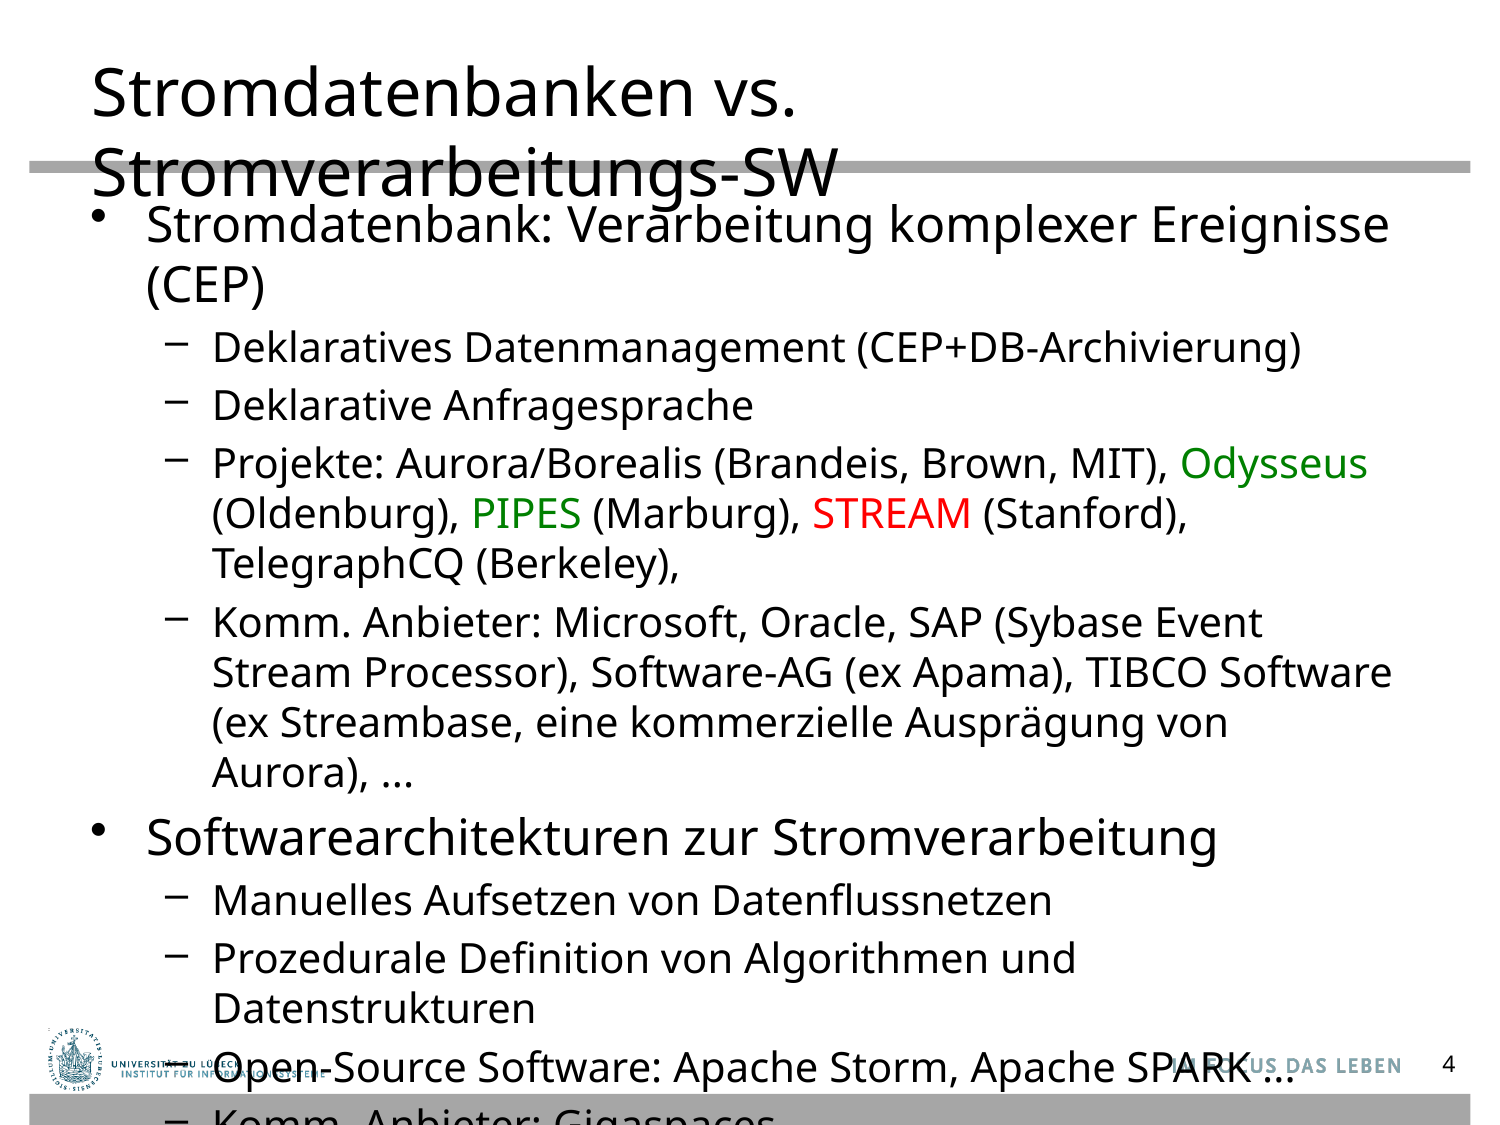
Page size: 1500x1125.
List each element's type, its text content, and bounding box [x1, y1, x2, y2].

title Stromdatenbanken vs. Stromverarbeitungs-SW [76, 42, 1427, 126]
list Stromdatenbank: Verarbeitung komplexer Ereignisse (CEP) Deklaratives Datenmanagement (CEP+DB-Archivierung) Deklarative Anfragesprache Projekte: Aurora/Borealis (Brandeis, Brown, MIT), Odysseus (Oldenburg), PIPES (Marburg), STREAM (Stanford), TelegraphCQ (Berkeley), Komm. Anbieter: Microsoft, Oracle, SAP (Sybase Event Stream Processor), Software-AG (ex Apama), TIBCO Software (ex Streambase, eine kommerzielle Ausprägung von Aurora), ... Softwarearchitekturen zur Stromverarbeitung Manuelles Aufsetzen von Datenflussnetzen Prozedurale Definition von Algorithmen und Datenstrukturen Open-Source Software: Apache Storm, Apache SPARK ... Komm. Anbieter: Gigaspaces, ... [75, 184, 1425, 1000]
picture [1173, 1058, 1305, 1073]
slide_number 4 [1305, 1050, 1471, 1083]
